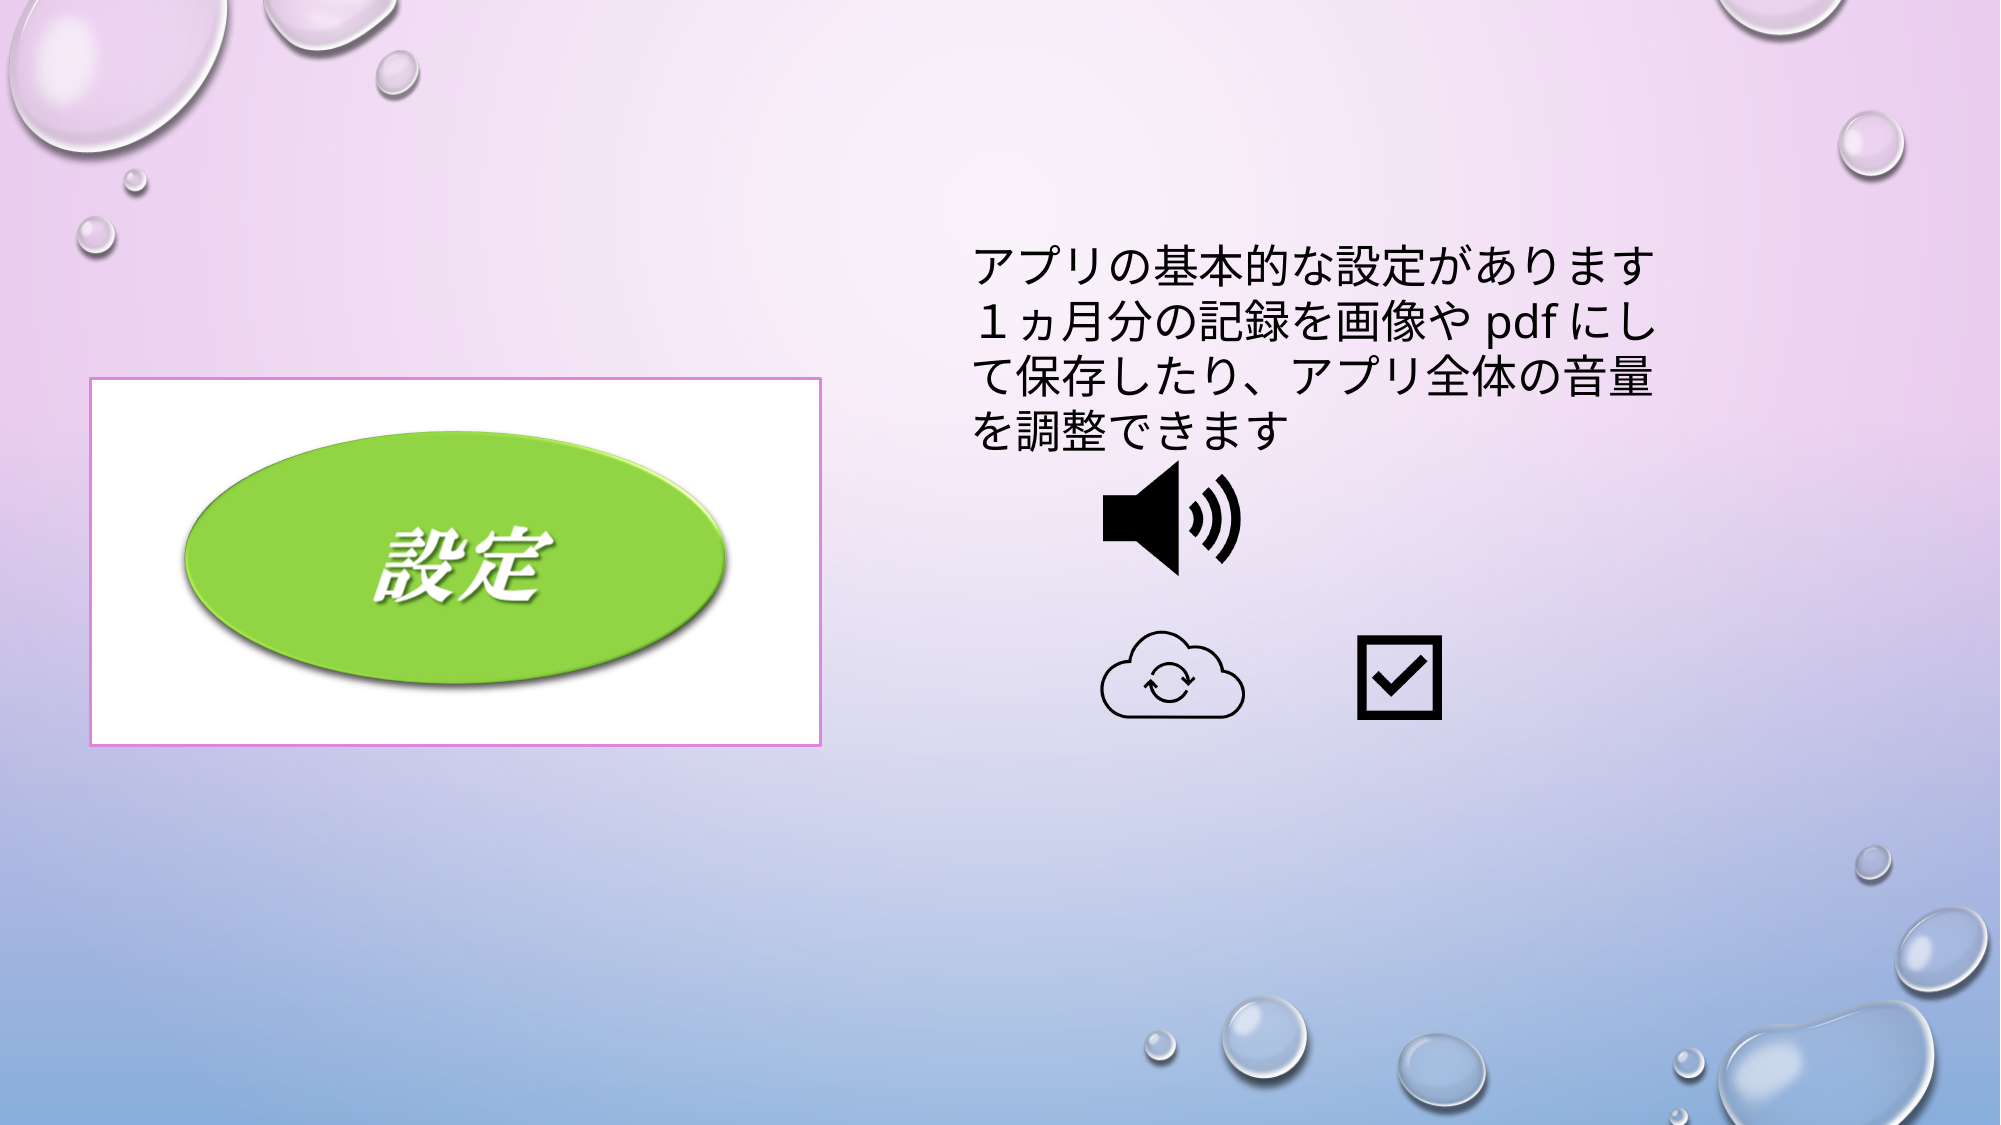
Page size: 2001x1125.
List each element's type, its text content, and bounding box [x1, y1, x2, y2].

text_box アプリの基本的な設定があります １ヵ月分の記録を画像やpdfにして保存したり、アプリ全体の音量を調整できます [955, 230, 1693, 521]
picture [0, 0, 2000, 1125]
